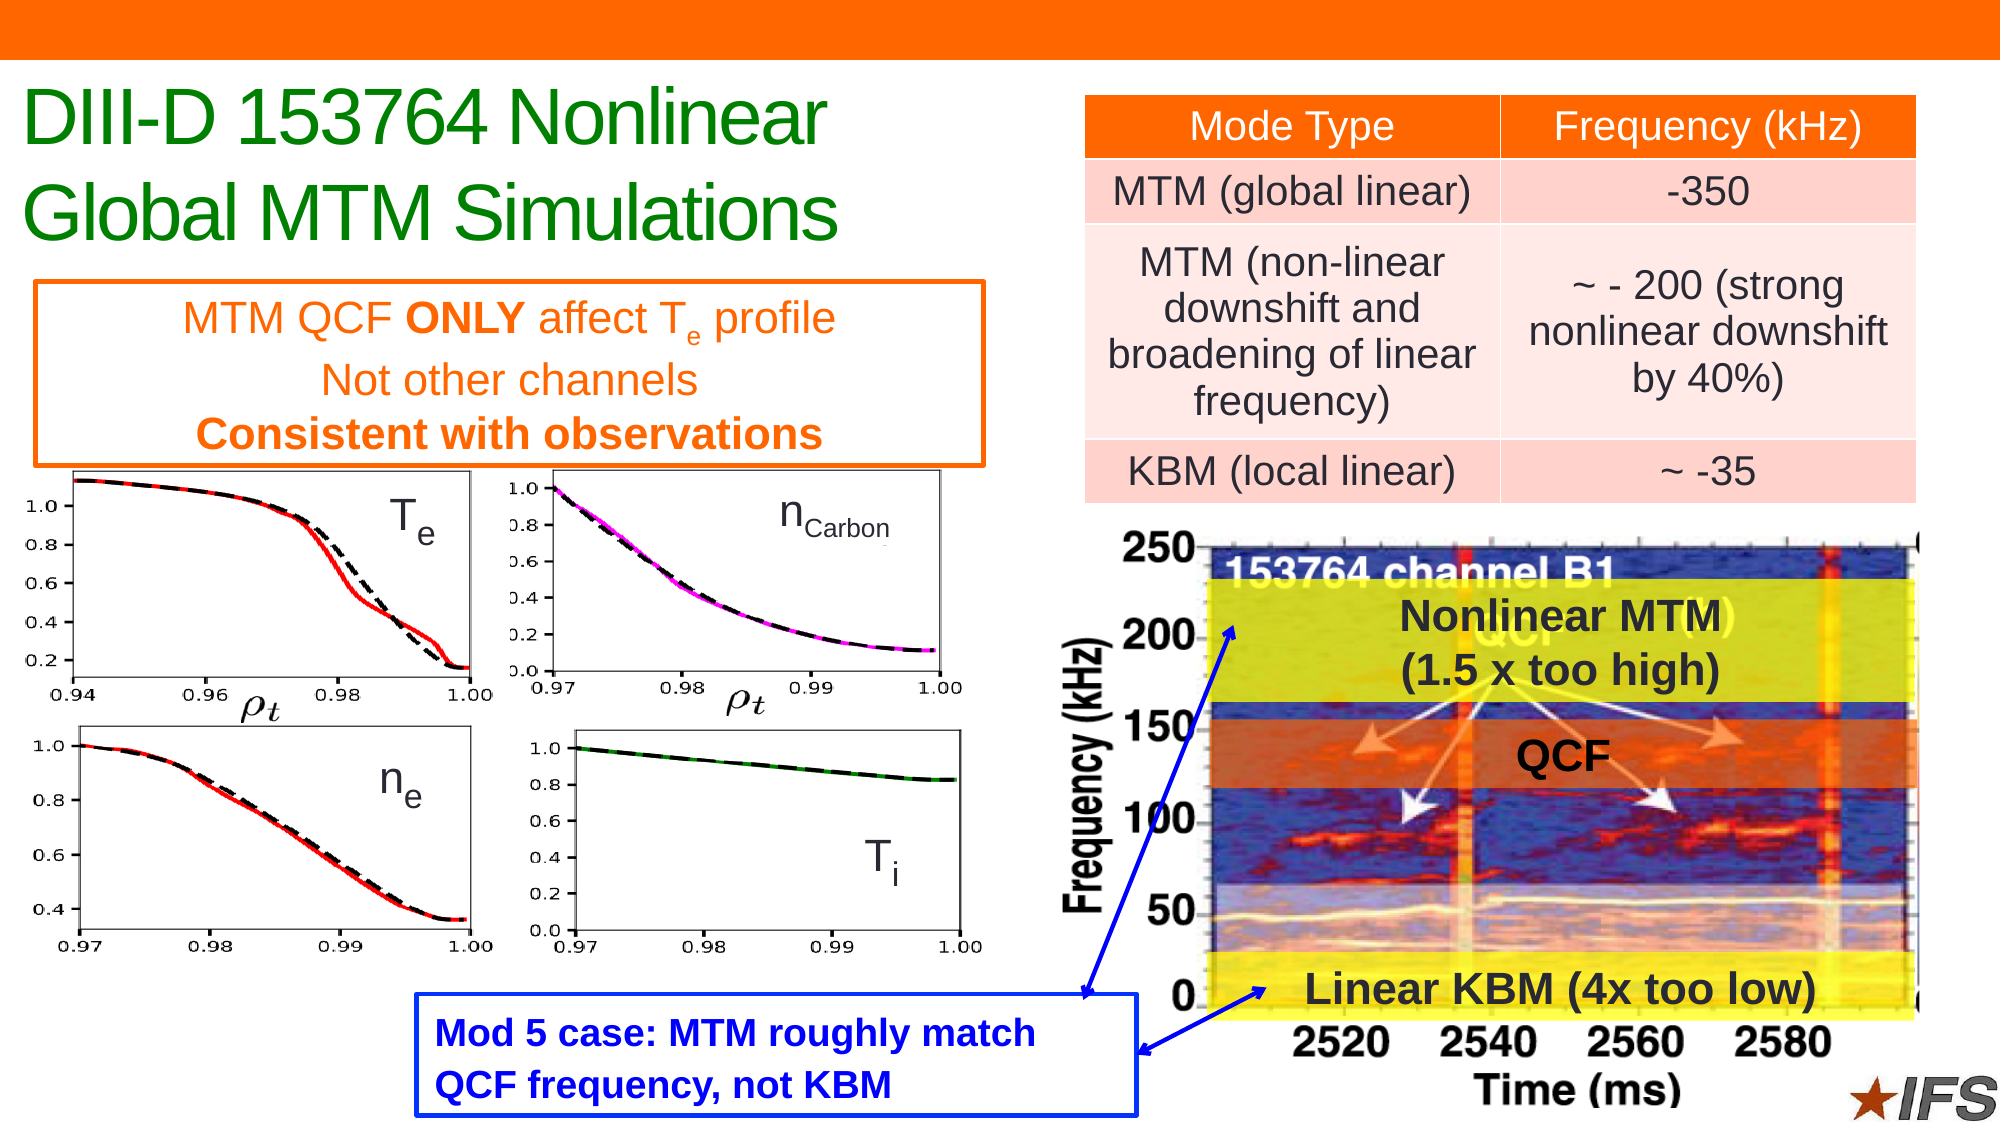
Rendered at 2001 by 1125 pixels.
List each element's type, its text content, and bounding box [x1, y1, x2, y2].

table_cell KBM (local linear) [1085, 440, 1500, 503]
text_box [6, 281, 1000, 959]
table_cell -350 [1501, 160, 1916, 223]
table_cell MTM (non-linear downshift and broadening of linear frequency) [1085, 225, 1500, 438]
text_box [1049, 524, 1920, 1108]
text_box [1082, 624, 1234, 1001]
picture [1848, 1075, 1999, 1122]
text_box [1136, 987, 1267, 1055]
table_header Frequency (kHz) [1501, 95, 1916, 158]
table_cell ~ -35 [1501, 440, 1916, 503]
table_header Mode Type [1085, 95, 1500, 158]
title DIII-D 153764 Nonlinear Global MTM Simulations [0, 81, 1000, 240]
text_box Mod 5 case: MTM roughly match QCF frequency, not KBM [416, 994, 1058, 1116]
table_cell ~ - 200 (strong nonlinear downshift by 40%) [1501, 225, 1916, 438]
table_cell MTM (global linear) [1085, 160, 1500, 223]
